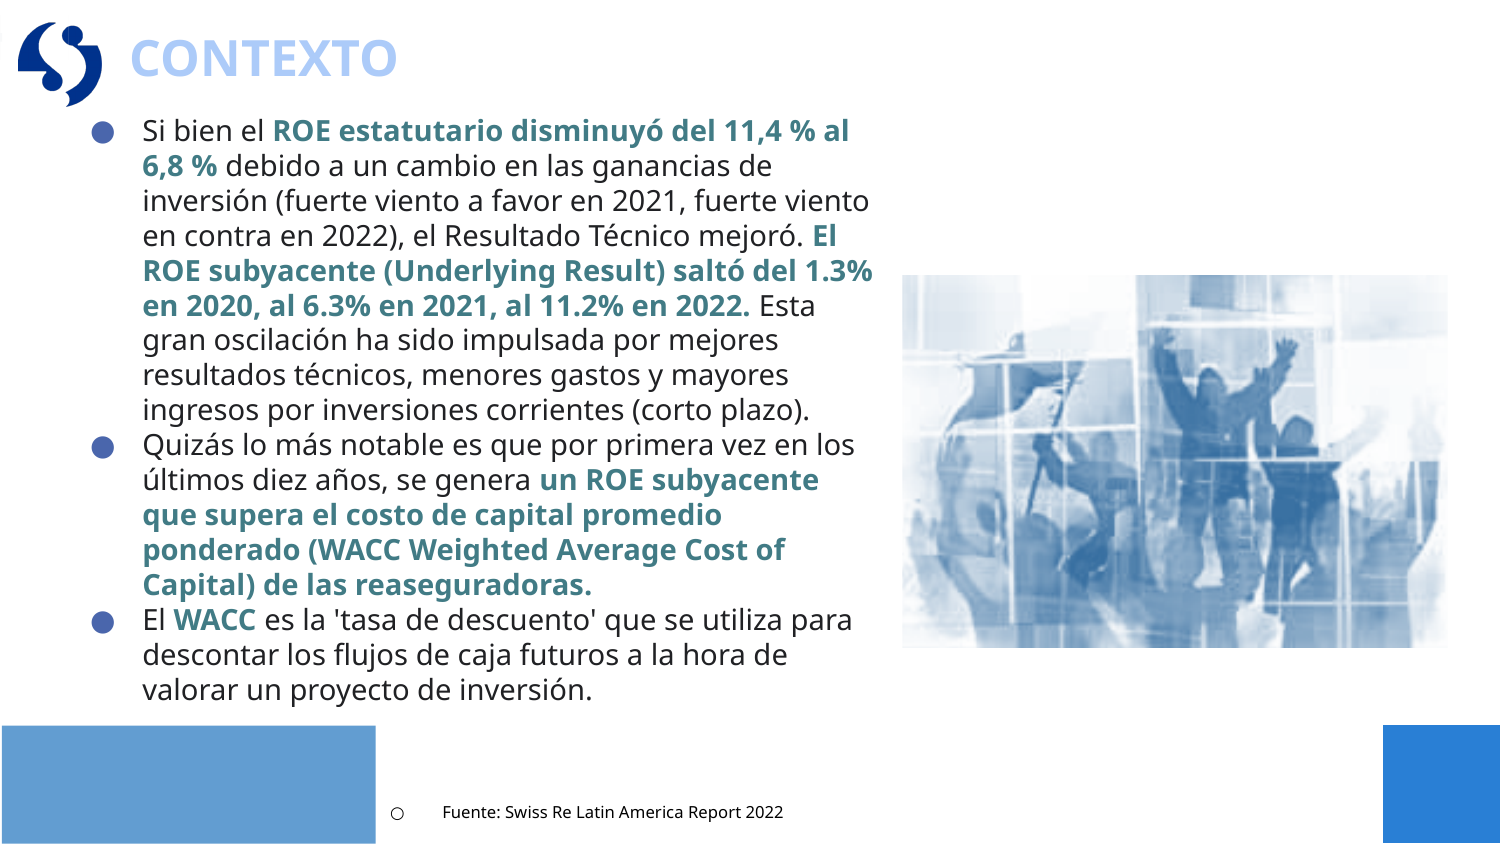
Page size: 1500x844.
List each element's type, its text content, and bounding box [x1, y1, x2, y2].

picture [17, 22, 95, 107]
title CONTEXTO [95, 18, 931, 131]
picture [902, 274, 1448, 648]
list Si bien el ROE estatutario disminuyó del 11,4 % al 6,8 % debido a un cambio en las ganancias de inversión (fuerte viento a favor en 2021, fuerte viento en contra en 2022), el Resultado Técnico mejoró. El ROE subyacente (Underlying Result) saltó del 1.3% en 2020, al 6.3% en 2021, al 11.2% en 2022. Esta gran oscilación ha sido impulsada por mejores resultados técnicos, menores gastos y mayores ingresos por inversiones corrientes (corto plazo). Quizás lo más notable es que por primera vez en los últimos diez años, se genera un ROE subyacente que supera el costo de capital promedio ponderado (WACC Weighted Average Cost of Capital) de las reaseguradoras. El WACC es la 'tasa de descuento' que se utiliza para descontar los flujos de caja futuros a la hora de valorar un proyecto de inversión. Fuente: Swiss Re Latin America Report 2022 [52, 96, 895, 720]
